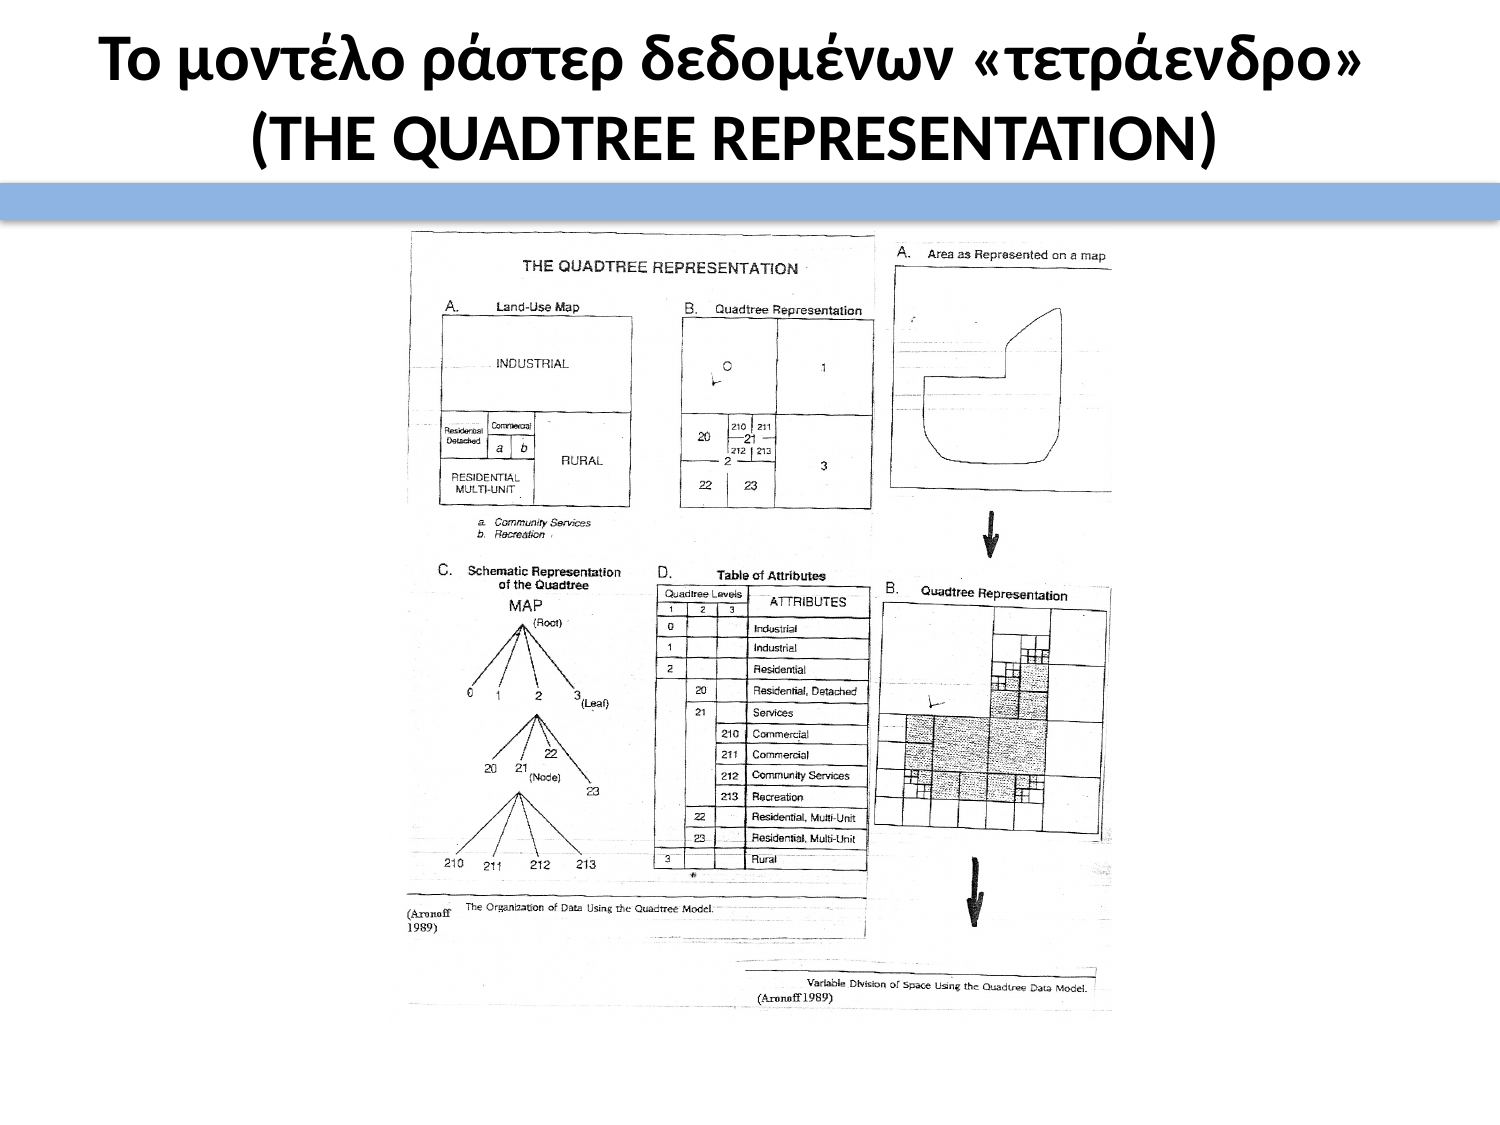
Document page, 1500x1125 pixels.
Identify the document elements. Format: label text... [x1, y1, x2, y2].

title Το μοντέλο ράστερ δεδομένων «τετράενδρο» (THE QUADTREE REPRESENTATION) [41, 19, 1427, 169]
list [387, 231, 1112, 1024]
